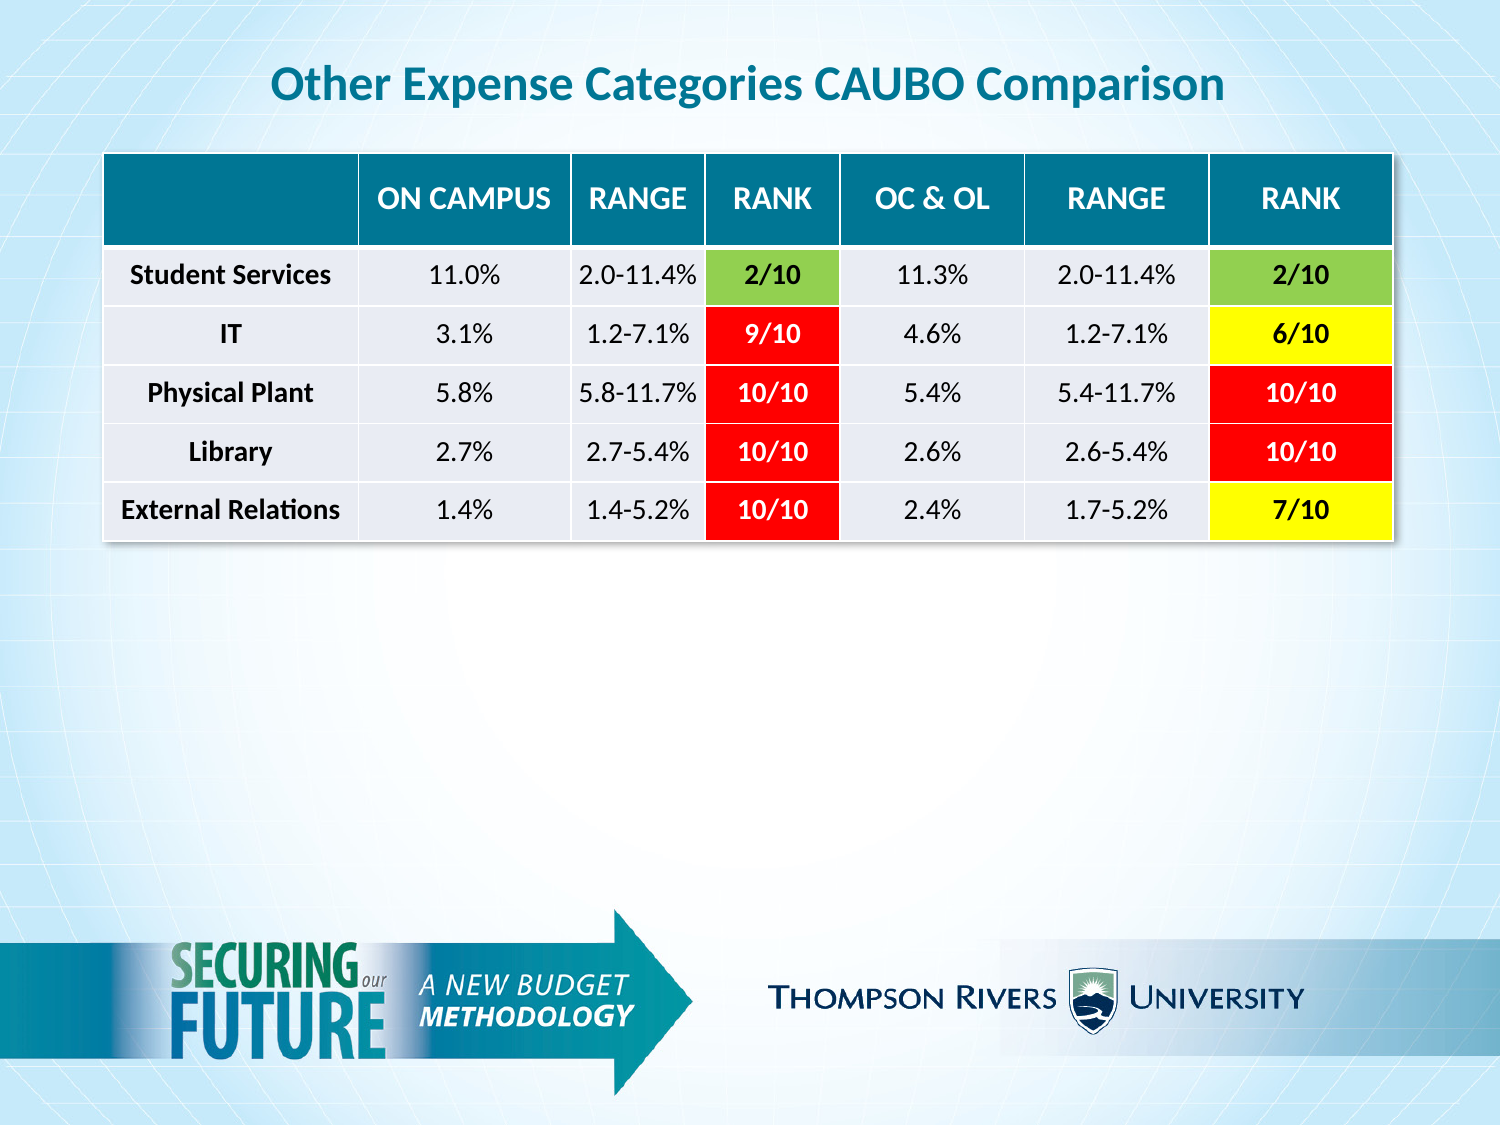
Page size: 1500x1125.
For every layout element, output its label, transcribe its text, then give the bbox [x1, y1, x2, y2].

table_cell 5.8% [359, 366, 570, 423]
table_header RANK [706, 154, 839, 245]
table_cell 2.4% [841, 483, 1024, 540]
table_header RANK [1210, 154, 1392, 245]
table_cell 2.7-5.4% [572, 424, 704, 481]
table_cell 2.7% [359, 424, 570, 481]
table_header ON CAMPUS [359, 154, 570, 245]
table_header RANGE [1025, 154, 1208, 245]
table_cell 10/10 [706, 483, 839, 540]
table_header OC & OL [841, 154, 1024, 245]
table_cell 4.6% [841, 307, 1024, 364]
table_cell 5.4% [841, 366, 1024, 423]
table_cell 6/10 [1210, 307, 1392, 364]
table_cell 10/10 [706, 366, 839, 423]
table_cell 2/10 [706, 250, 839, 305]
table_cell 10/10 [1210, 366, 1392, 423]
table_header RANGE [572, 154, 704, 245]
table_cell Student Services [104, 250, 358, 305]
table_cell 1.4-5.2% [572, 483, 704, 540]
picture [0, 0, 1500, 1125]
table_cell Library [104, 424, 358, 481]
text_box Other Expense Categories CAUBO Comparison [103, 43, 1394, 118]
table_cell IT [104, 307, 358, 364]
table_cell 10/10 [706, 424, 839, 481]
table_cell 2.6% [841, 424, 1024, 481]
table_cell 10/10 [1210, 424, 1392, 481]
table_cell 1.2-7.1% [572, 307, 704, 364]
table_cell 3.1% [359, 307, 570, 364]
table_cell 7/10 [1210, 483, 1392, 540]
table_cell 9/10 [706, 307, 839, 364]
table_cell 2.0-11.4% [1025, 250, 1208, 305]
table_cell 5.8-11.7% [572, 366, 704, 423]
table_cell 1.2-7.1% [1025, 307, 1208, 364]
table_cell 2/10 [1210, 250, 1392, 305]
table_cell 11.3% [841, 250, 1024, 305]
table_cell 1.4% [359, 483, 570, 540]
table_cell 2.0-11.4% [572, 250, 704, 305]
table_cell 2.6-5.4% [1025, 424, 1208, 481]
table_cell Physical Plant [104, 366, 358, 423]
table_cell 11.0% [359, 250, 570, 305]
table_header [104, 154, 358, 245]
table_cell External Relations [104, 483, 358, 540]
table_cell 1.7-5.2% [1025, 483, 1208, 540]
table_cell 5.4-11.7% [1025, 366, 1208, 423]
